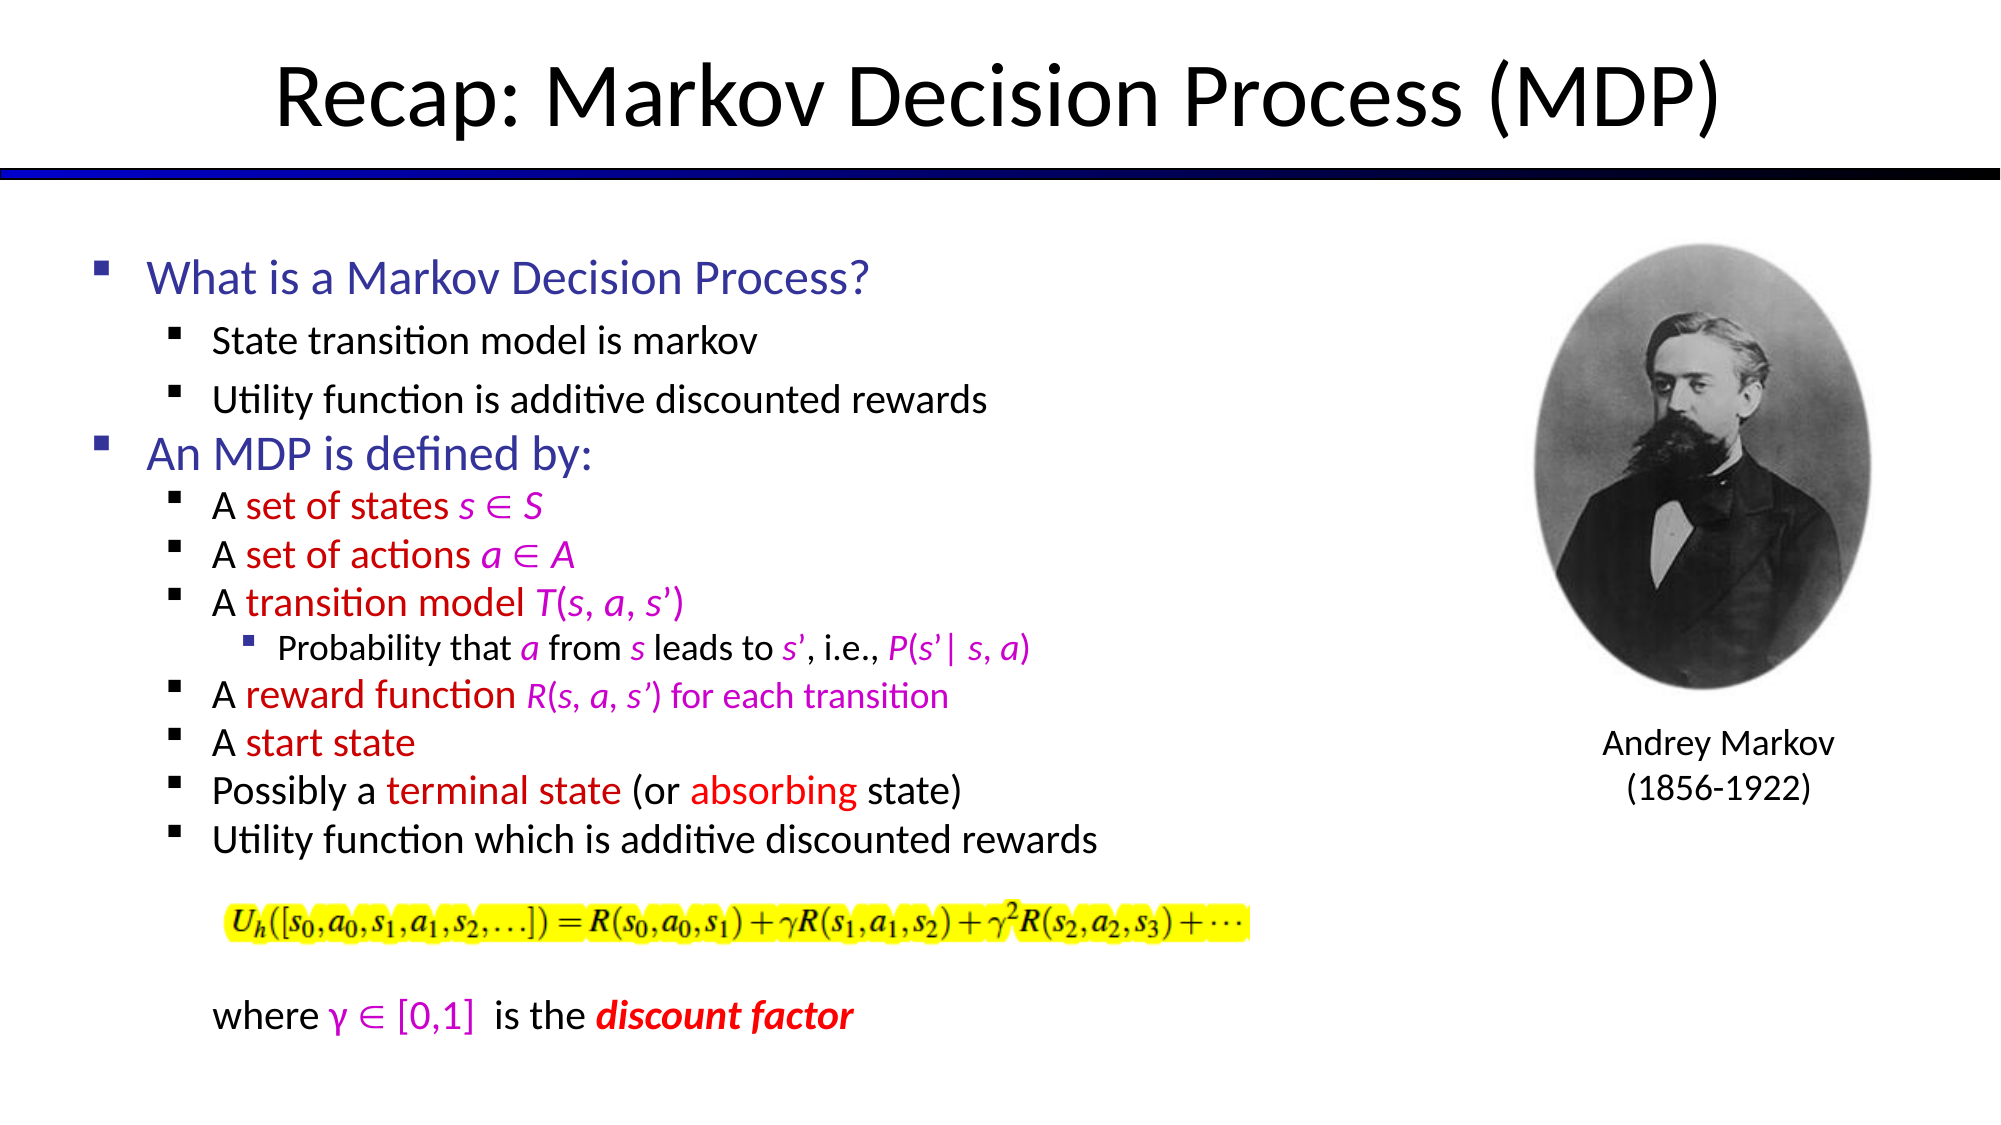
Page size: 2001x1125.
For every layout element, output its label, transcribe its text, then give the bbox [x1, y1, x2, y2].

title Recap: Markov Decision Process (MDP) [0, 0, 2000, 184]
text_box Andrey Markov (1856-1922) [1550, 710, 1888, 861]
list What is a Markov Decision Process? State transition model is markov Utility function is additive discounted rewards An MDP is defined by: A set of states s  S A set of actions a  A A transition model T(s, a, s’) Probability that a from s leads to s’, i.e., P(s’| s, a) A reward function R(s, a, s’) for each transition A start state Possibly a terminal state (or absorbing state) Utility function which is additive discounted rewards where γ  [0,1] is the discount factor [74, 237, 1488, 1088]
picture [212, 899, 1251, 951]
picture [1524, 237, 1877, 696]
